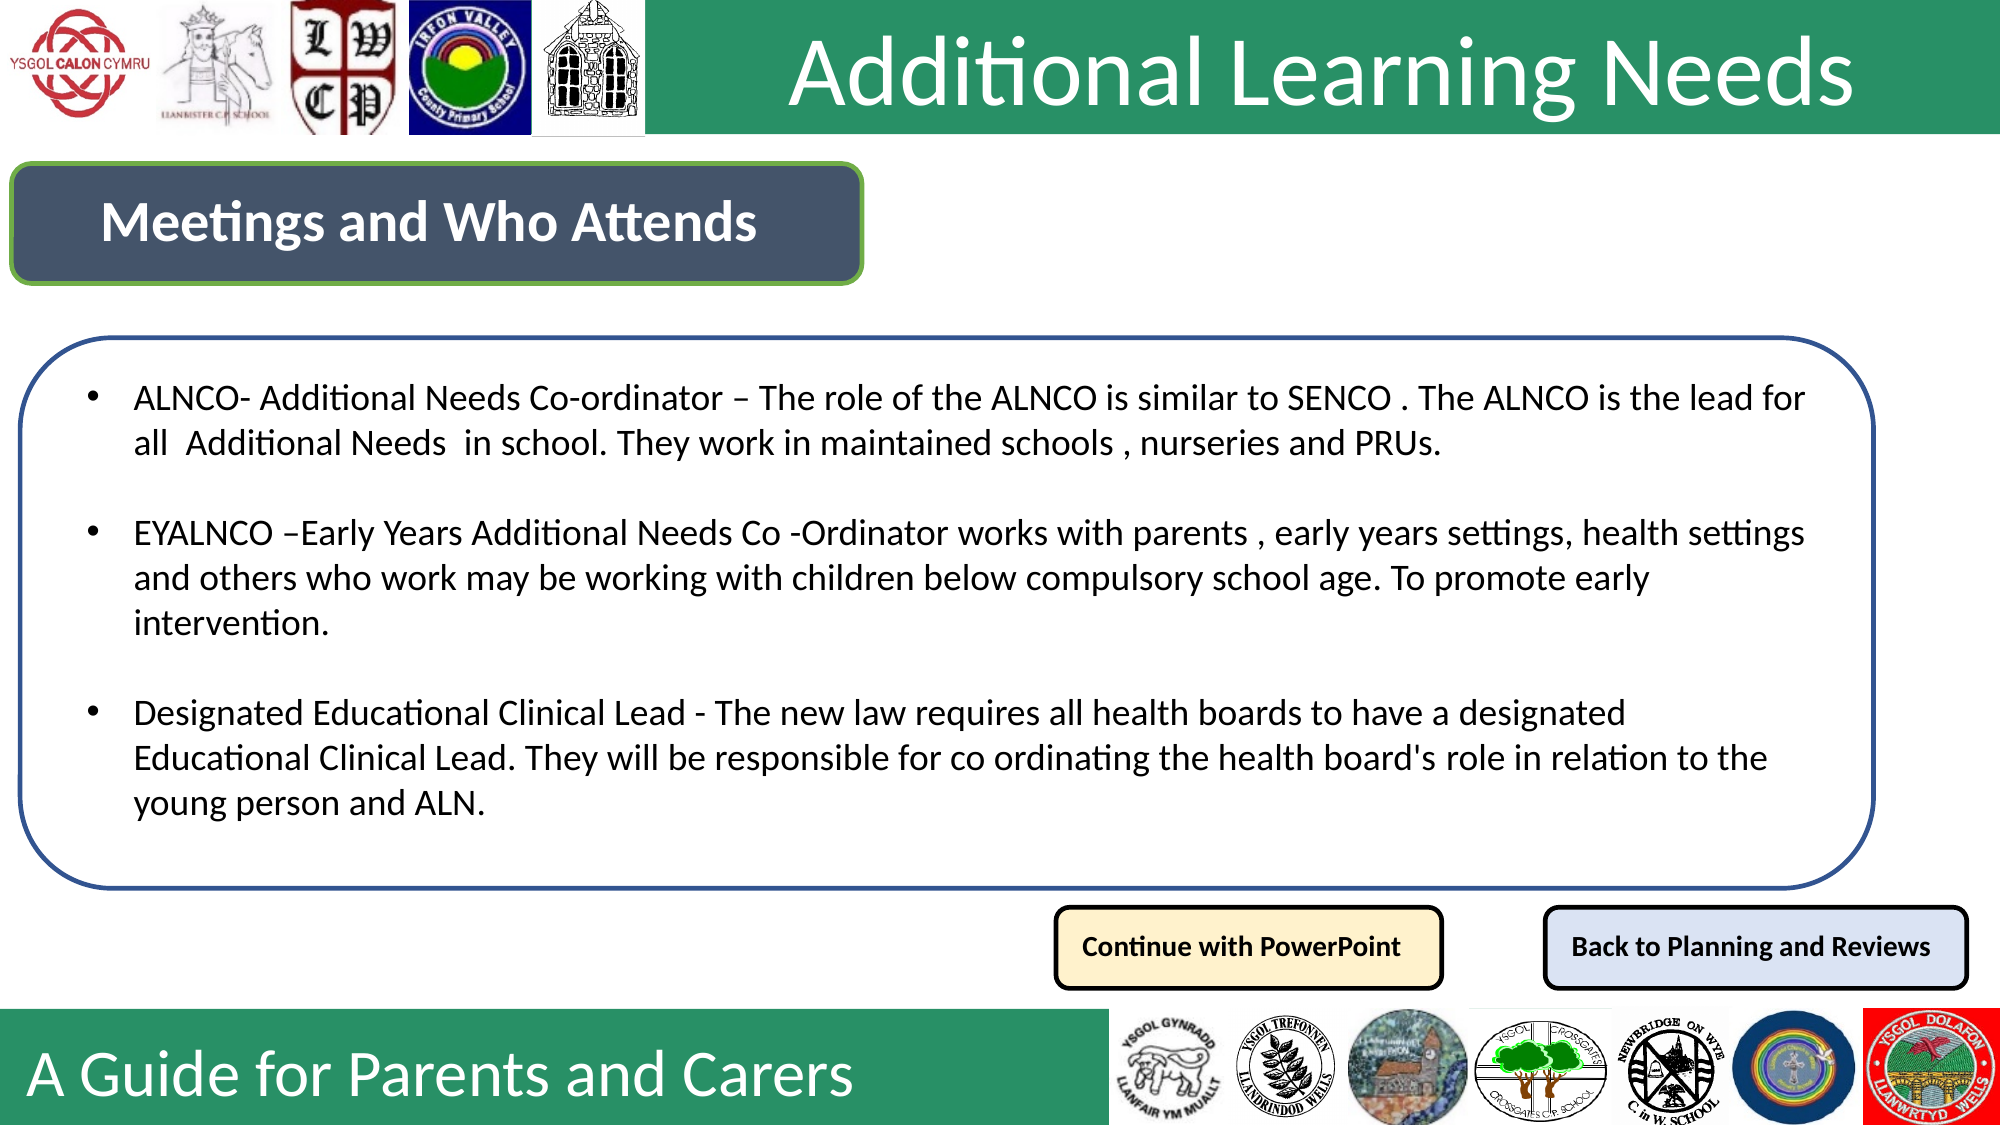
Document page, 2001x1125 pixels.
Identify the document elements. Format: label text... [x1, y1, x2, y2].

text_box [0, 1008, 1109, 1125]
text_box [10, 162, 864, 285]
text_box [19, 336, 1875, 890]
text_box A Guide for Parents and Carers [11, 1022, 935, 1118]
picture [1109, 1006, 2000, 1125]
text_box [646, 0, 2000, 135]
text_box [1544, 906, 1968, 990]
picture [0, 0, 646, 137]
text_box Additional Learning Needs [774, 0, 1980, 133]
text_box [1054, 906, 1443, 990]
text_box Meetings and Who Attends [85, 176, 830, 261]
text_box Continue with PowerPoint [1067, 919, 1442, 970]
text_box Back to Planning and Reviews [1556, 919, 1979, 970]
